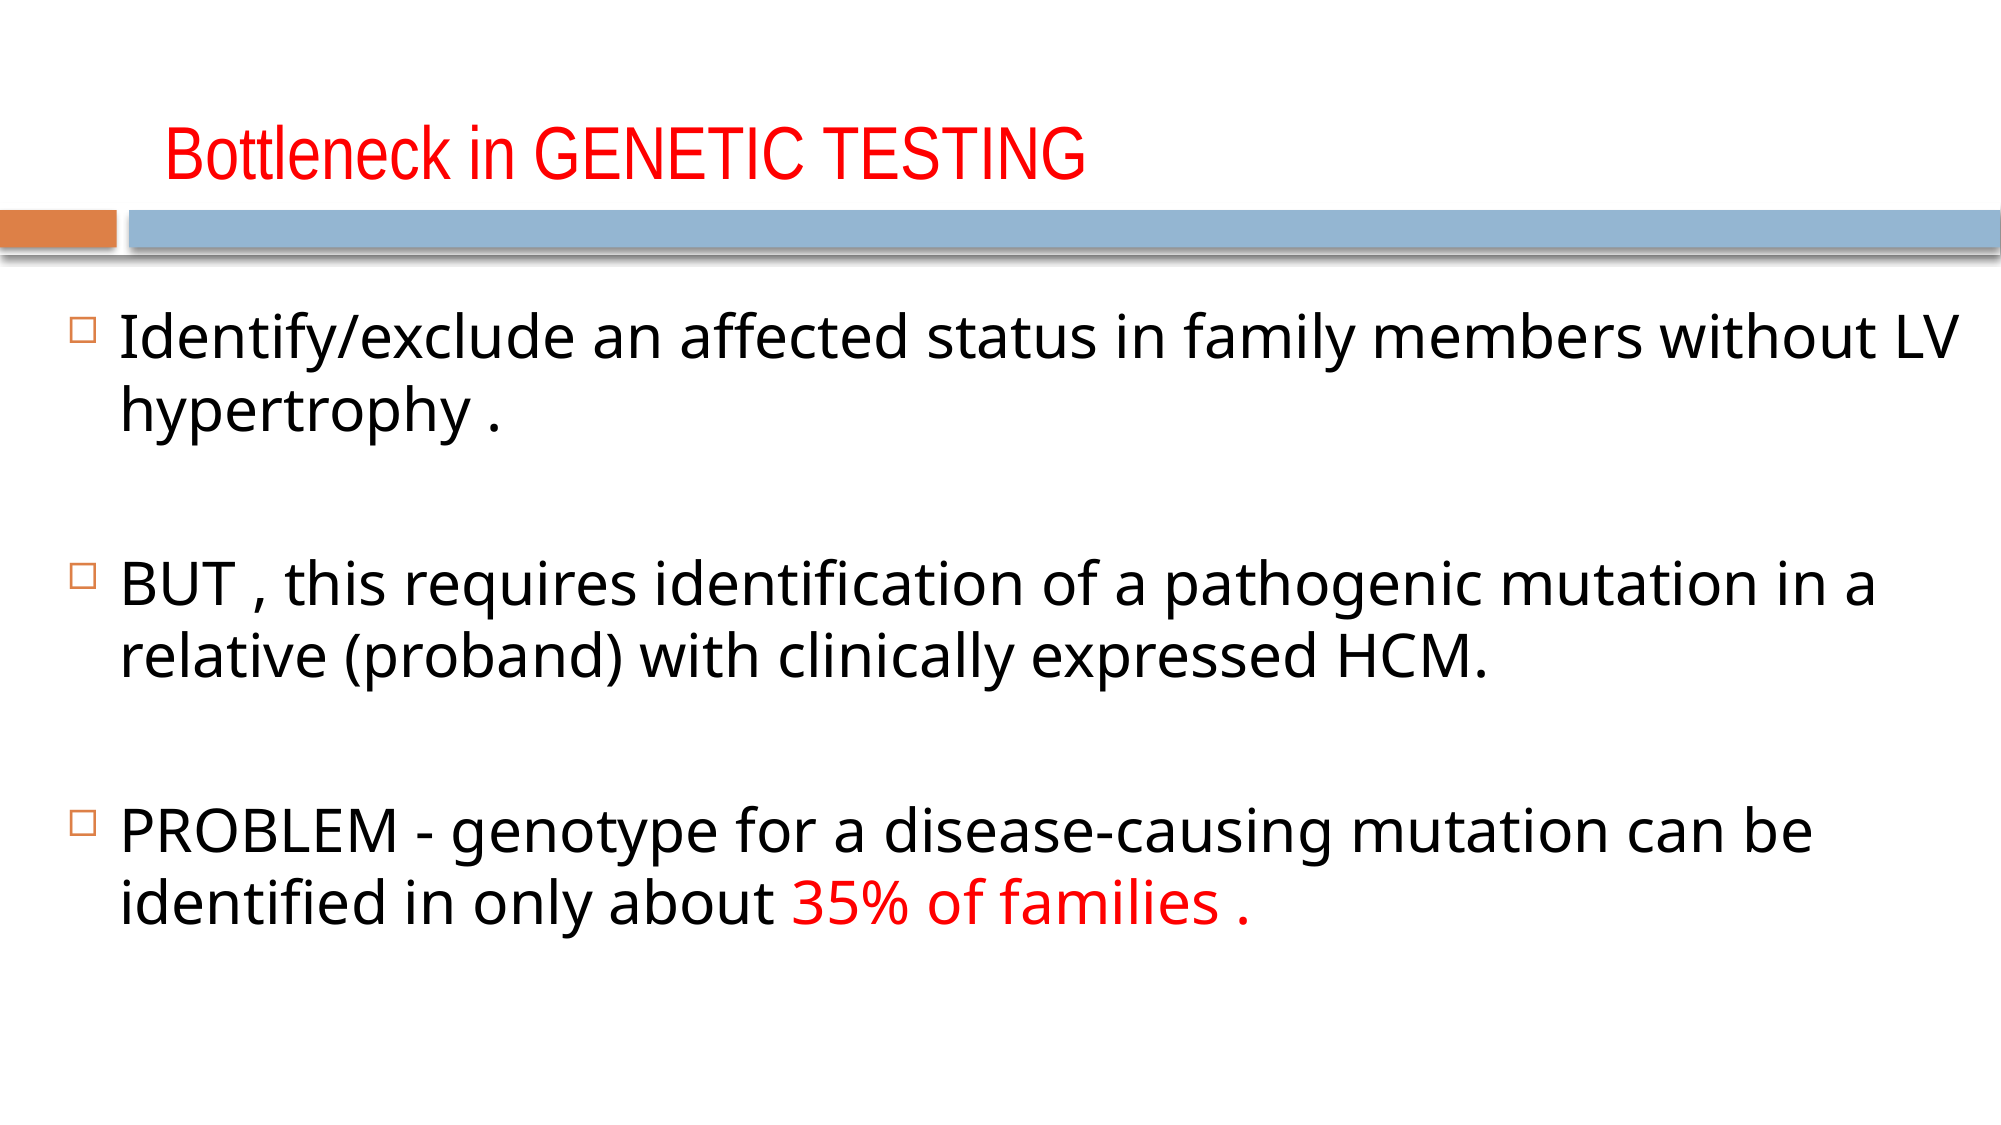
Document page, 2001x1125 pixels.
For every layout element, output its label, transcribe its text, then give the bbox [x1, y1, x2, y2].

list Identify/exclude an affected status in family members without LV hypertrophy . BUT , this requires identification of a pathogenic mutation in a relative (proband) with clinically expressed HCM. PROBLEM - genotype for a disease-causing mutation can be identified in only about 35% of families . [52, 290, 2000, 1081]
title Bottleneck in GENETIC TESTING [149, 40, 1849, 259]
